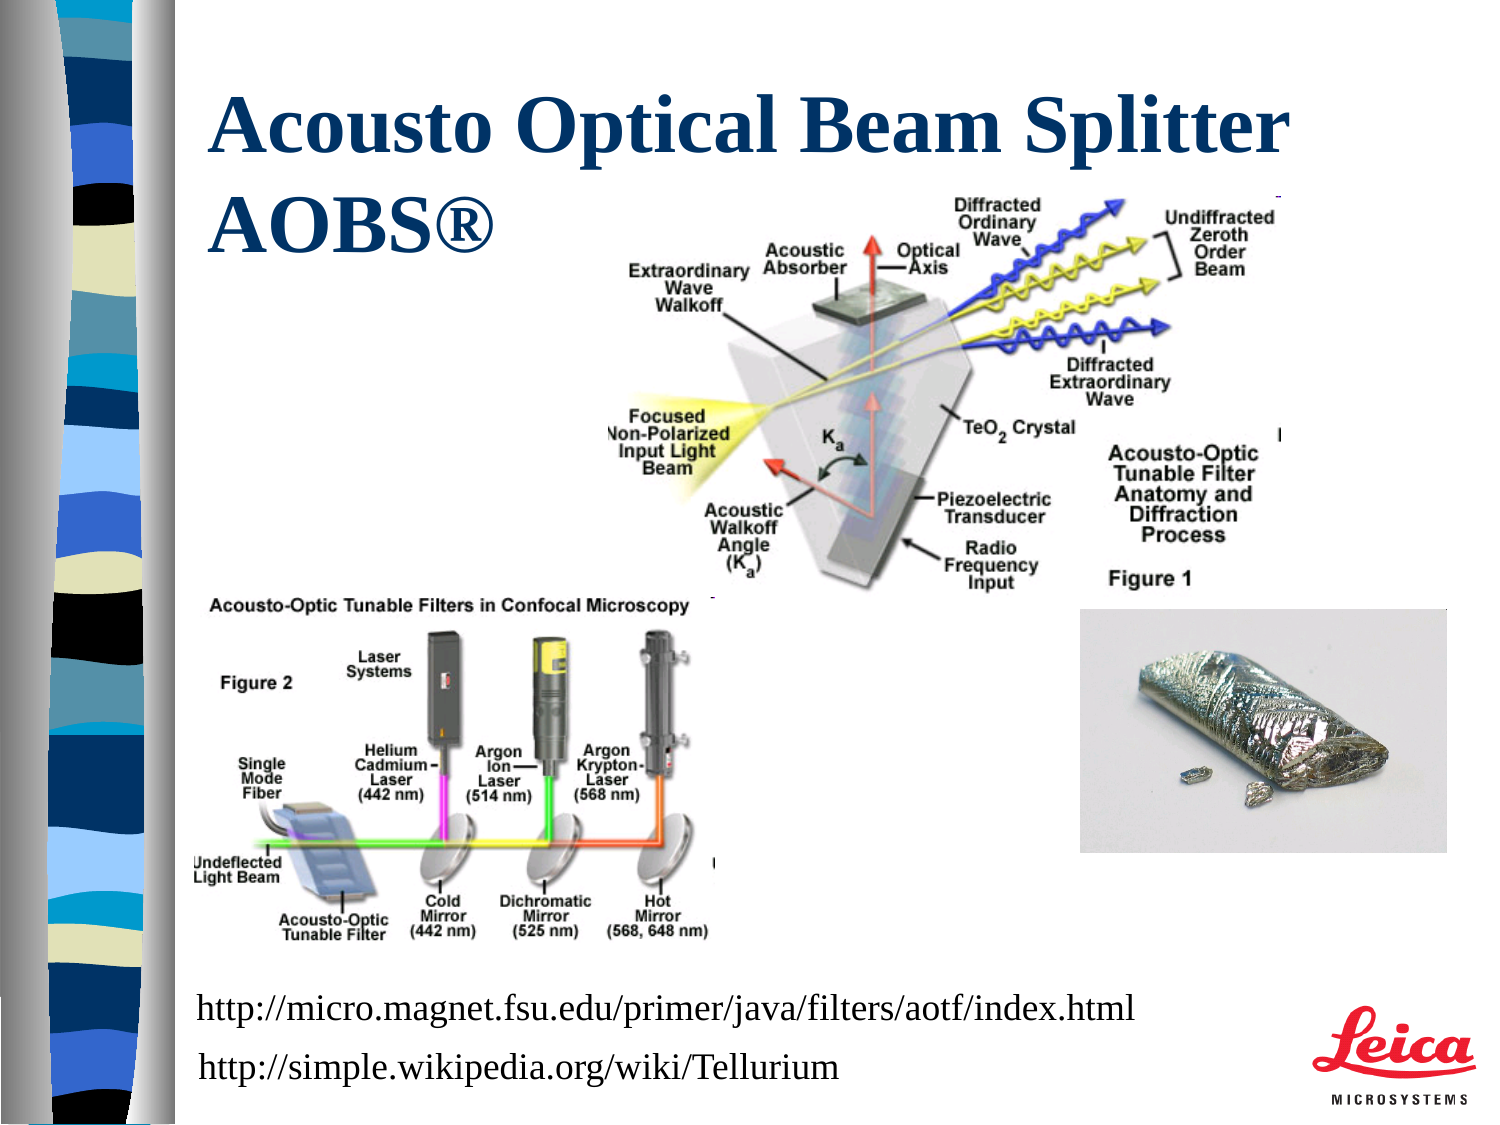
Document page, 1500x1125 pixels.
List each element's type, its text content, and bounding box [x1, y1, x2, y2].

text_box http://micro.magnet.fsu.edu/primer/java/filters/aotf/index.html [181, 976, 1152, 1036]
picture [1080, 609, 1447, 853]
picture [194, 196, 1281, 943]
text_box http://simple.wikipedia.org/wiki/Tellurium [183, 1034, 856, 1095]
picture [1293, 981, 1500, 1125]
title Acousto Optical Beam Splitter AOBS® [192, 75, 1468, 263]
